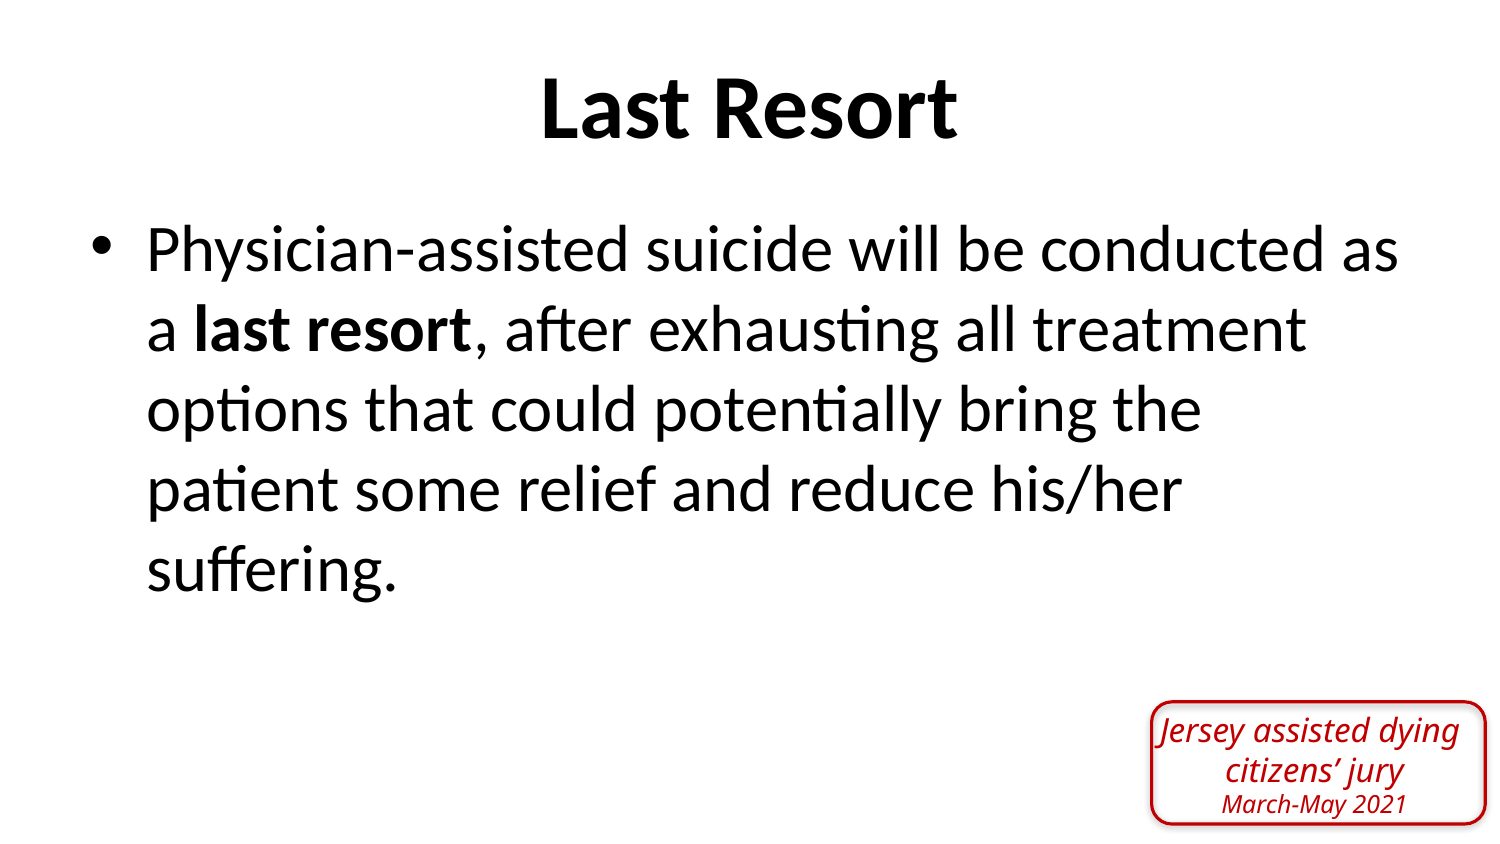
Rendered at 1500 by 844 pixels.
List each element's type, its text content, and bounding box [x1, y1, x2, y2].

list Physician-assisted suicide will be conducted as a last resort, after exhausting all treatment options that could potentially bring the patient some relief and reduce his/her suffering. [75, 196, 1425, 754]
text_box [1115, 701, 1500, 825]
text_box Last Resort [74, 31, 1425, 172]
